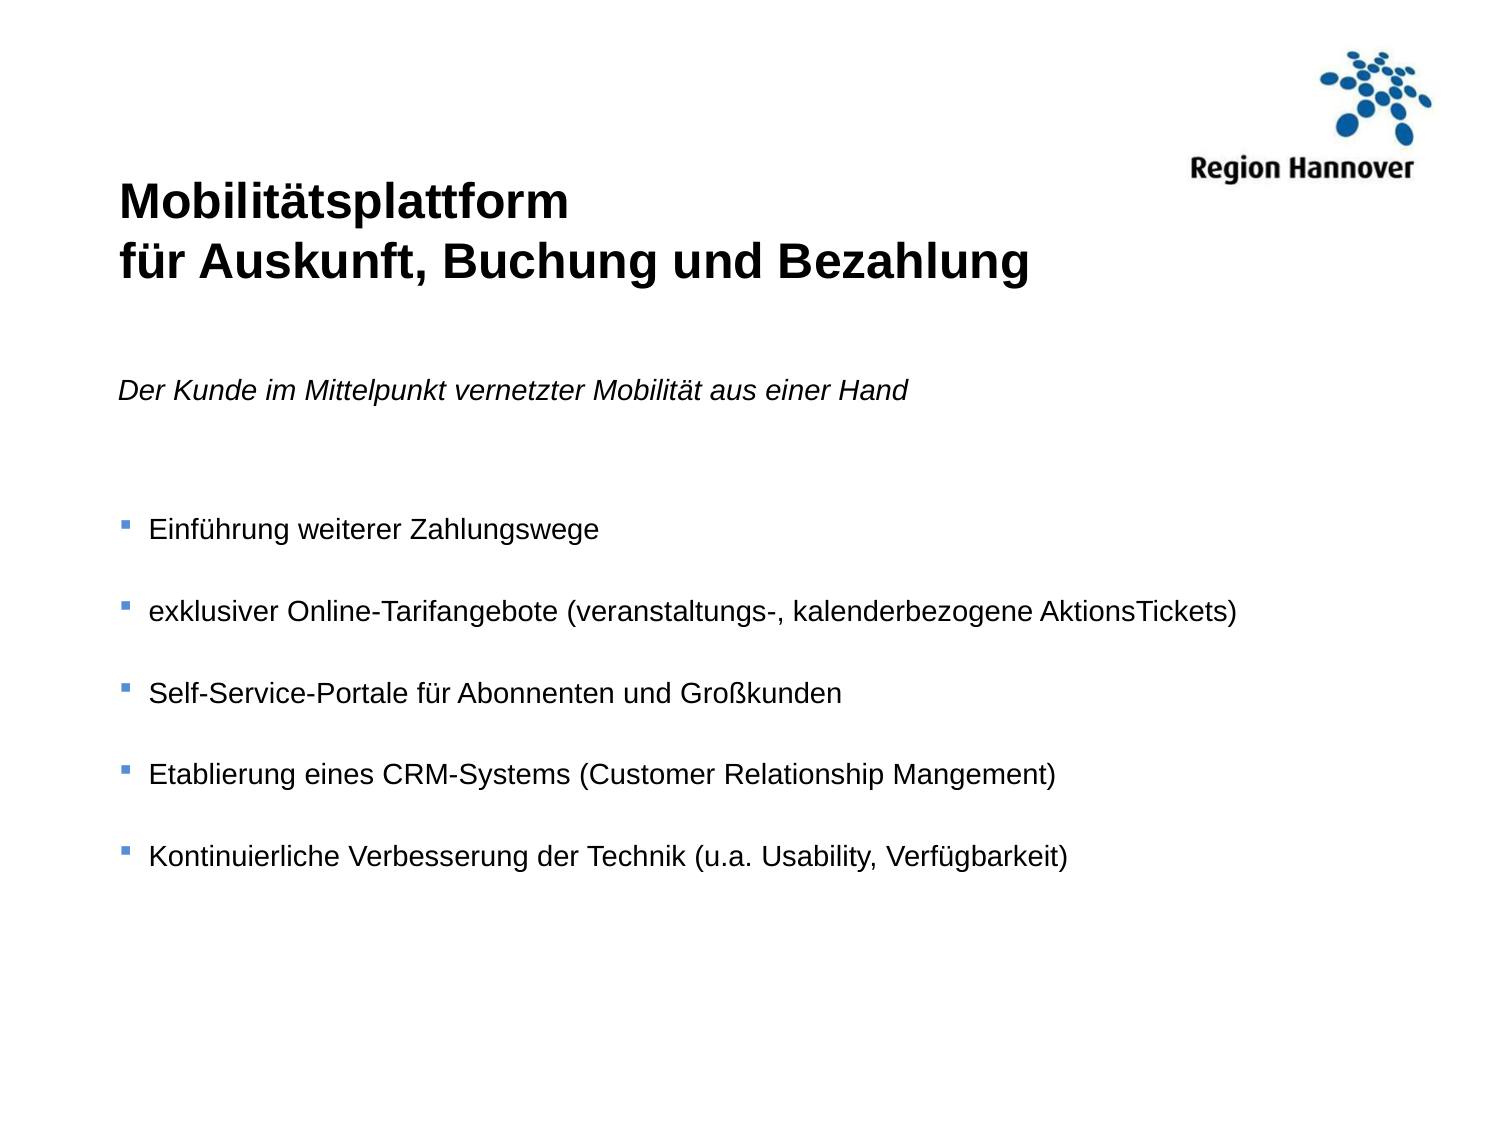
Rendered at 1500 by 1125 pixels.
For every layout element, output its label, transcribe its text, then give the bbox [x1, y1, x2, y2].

picture [1167, 18, 1453, 196]
text_box Der Kunde im Mittelpunkt vernetzter Mobilität aus einer Hand [102, 363, 1394, 444]
text_box Mobilitätsplattform für Auskunft, Buchung und Bezahlung [104, 160, 1396, 291]
text_box Einführung weiterer Zahlungswege exklusiver Online-Tarifangebote (veranstaltungs-, kalenderbezogene AktionsTickets) Self-Service-Portale für Abonnenten und Großkunden Etablierung eines CRM-Systems (Customer Relationship Mangement) Kontinuierliche Verbesserung der Technik (u.a. Usability, Verfügbarkeit) [104, 503, 1310, 956]
